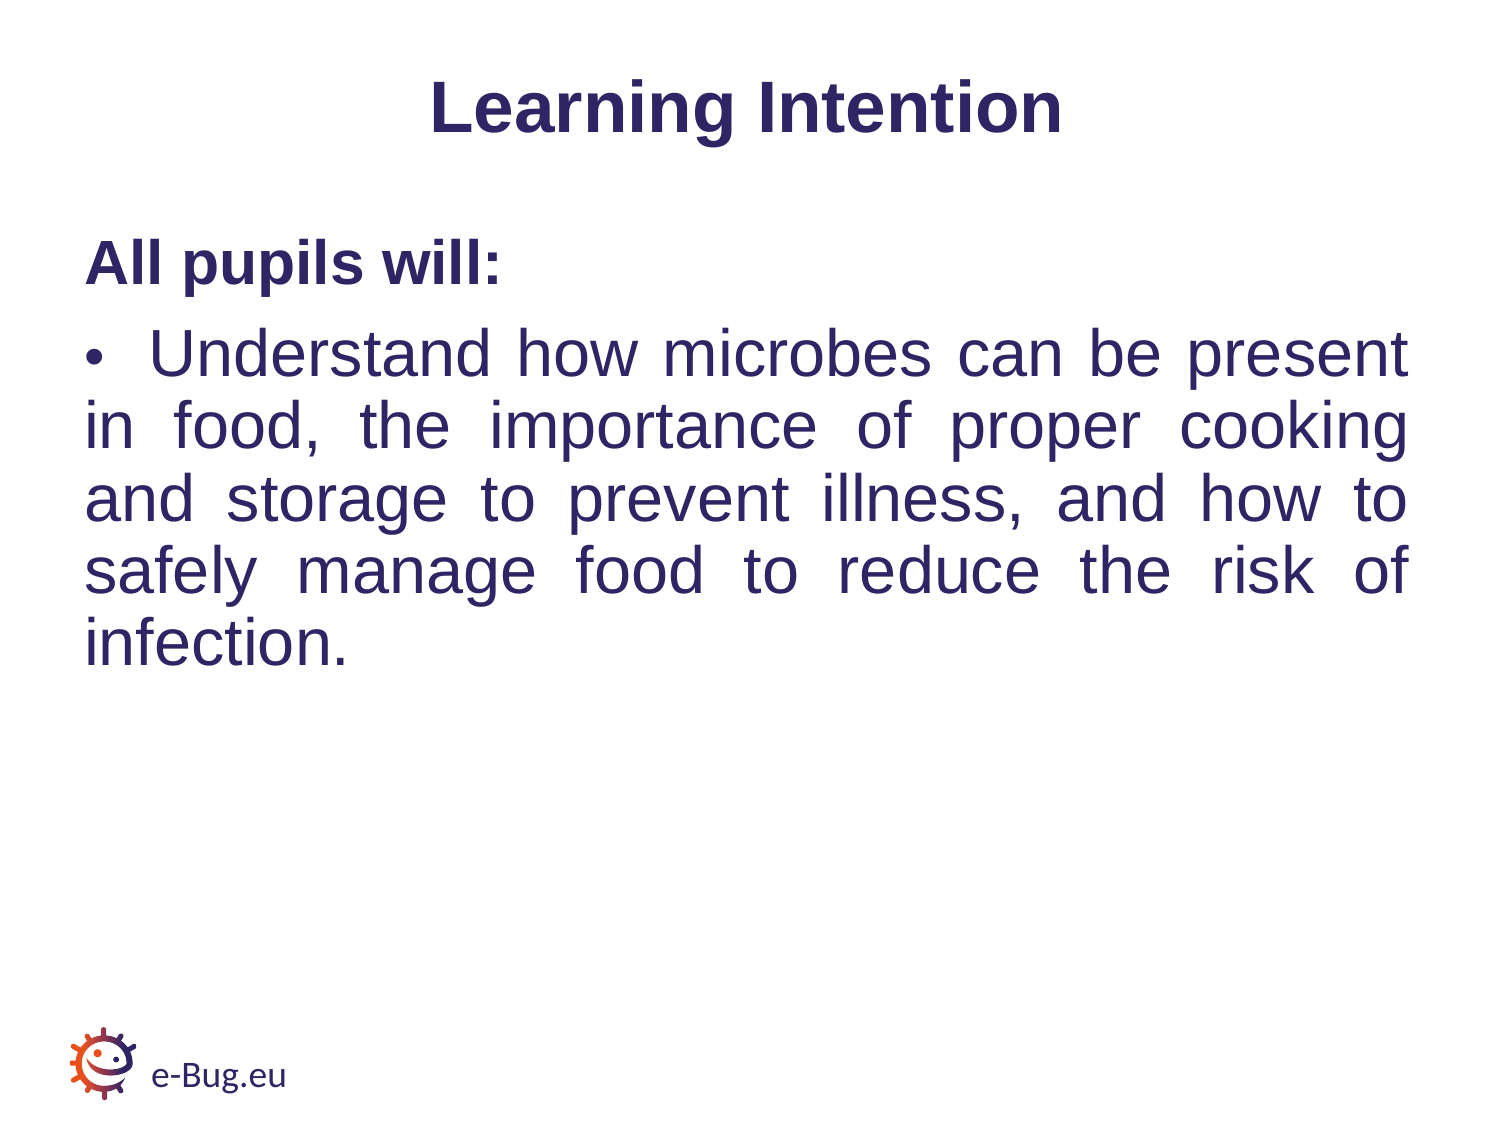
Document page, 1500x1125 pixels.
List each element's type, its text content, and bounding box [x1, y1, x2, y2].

picture [69, 1028, 137, 1103]
list All pupils will: • Understand how microbes can be present in food, the importance of proper cooking and storage to prevent illness, and how to safely manage food to reduce the risk of infection. [69, 223, 1425, 1028]
title Learning Intention [100, 0, 1394, 218]
footer e-Bug.eu [136, 1042, 643, 1103]
